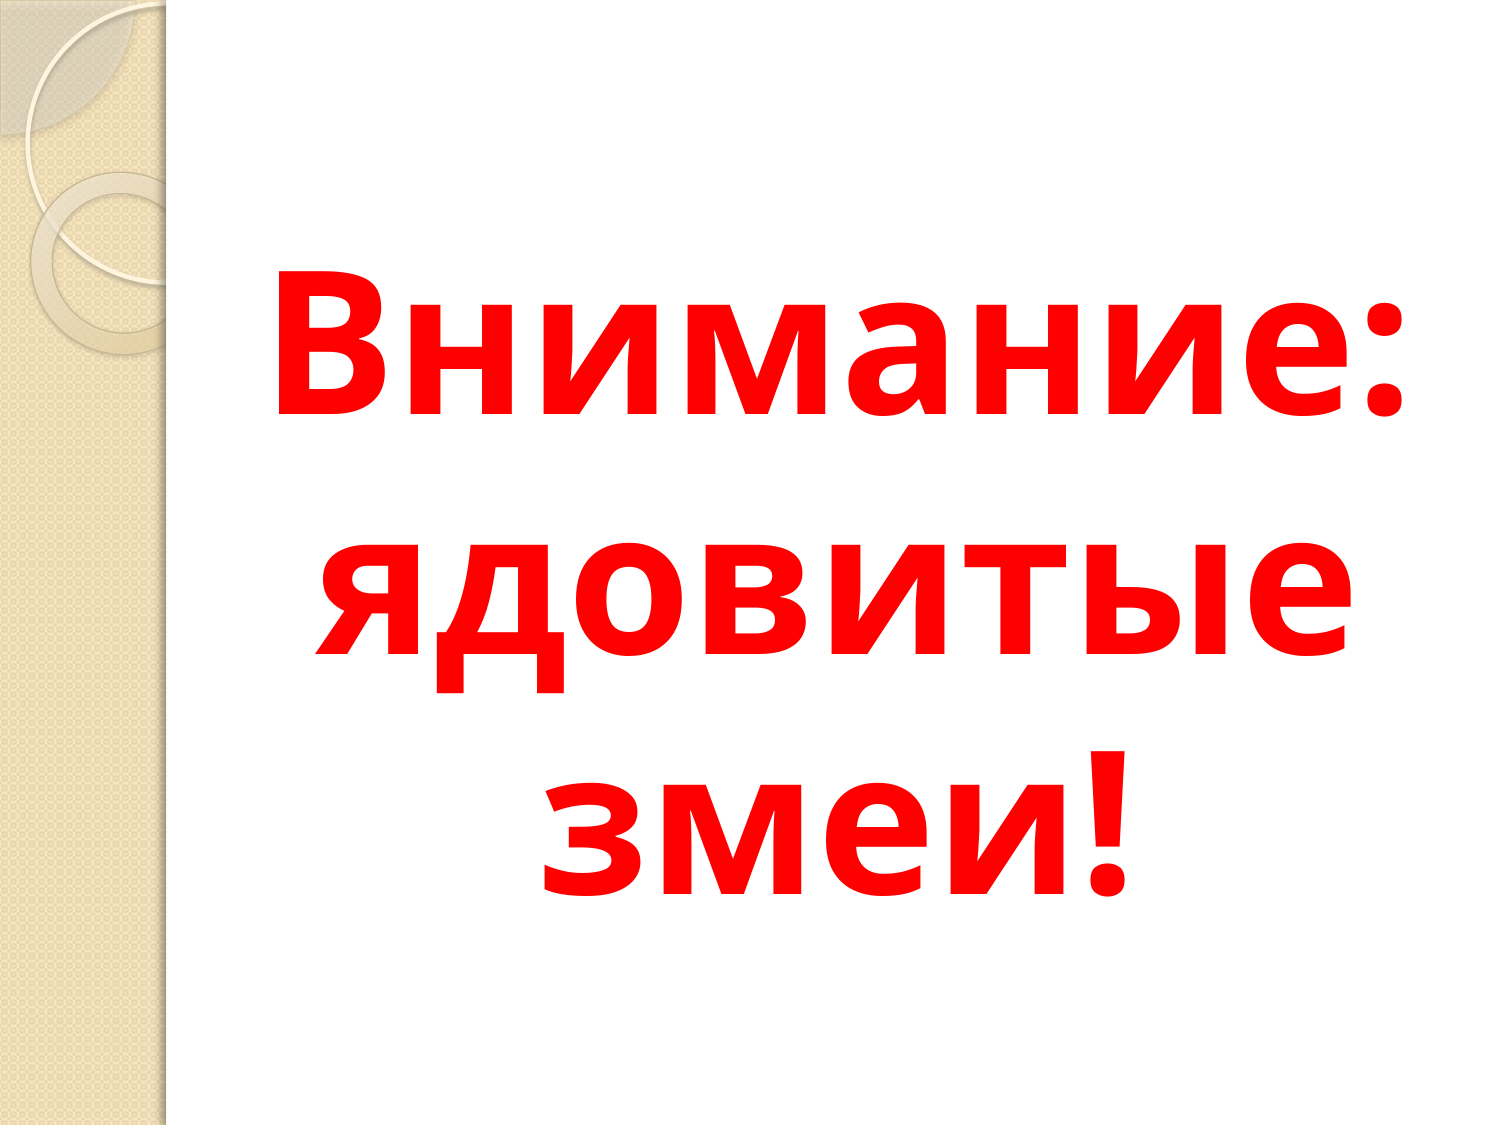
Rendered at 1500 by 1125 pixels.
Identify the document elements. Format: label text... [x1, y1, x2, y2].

title Внимание: ядовитые змеи! [222, 199, 1453, 950]
